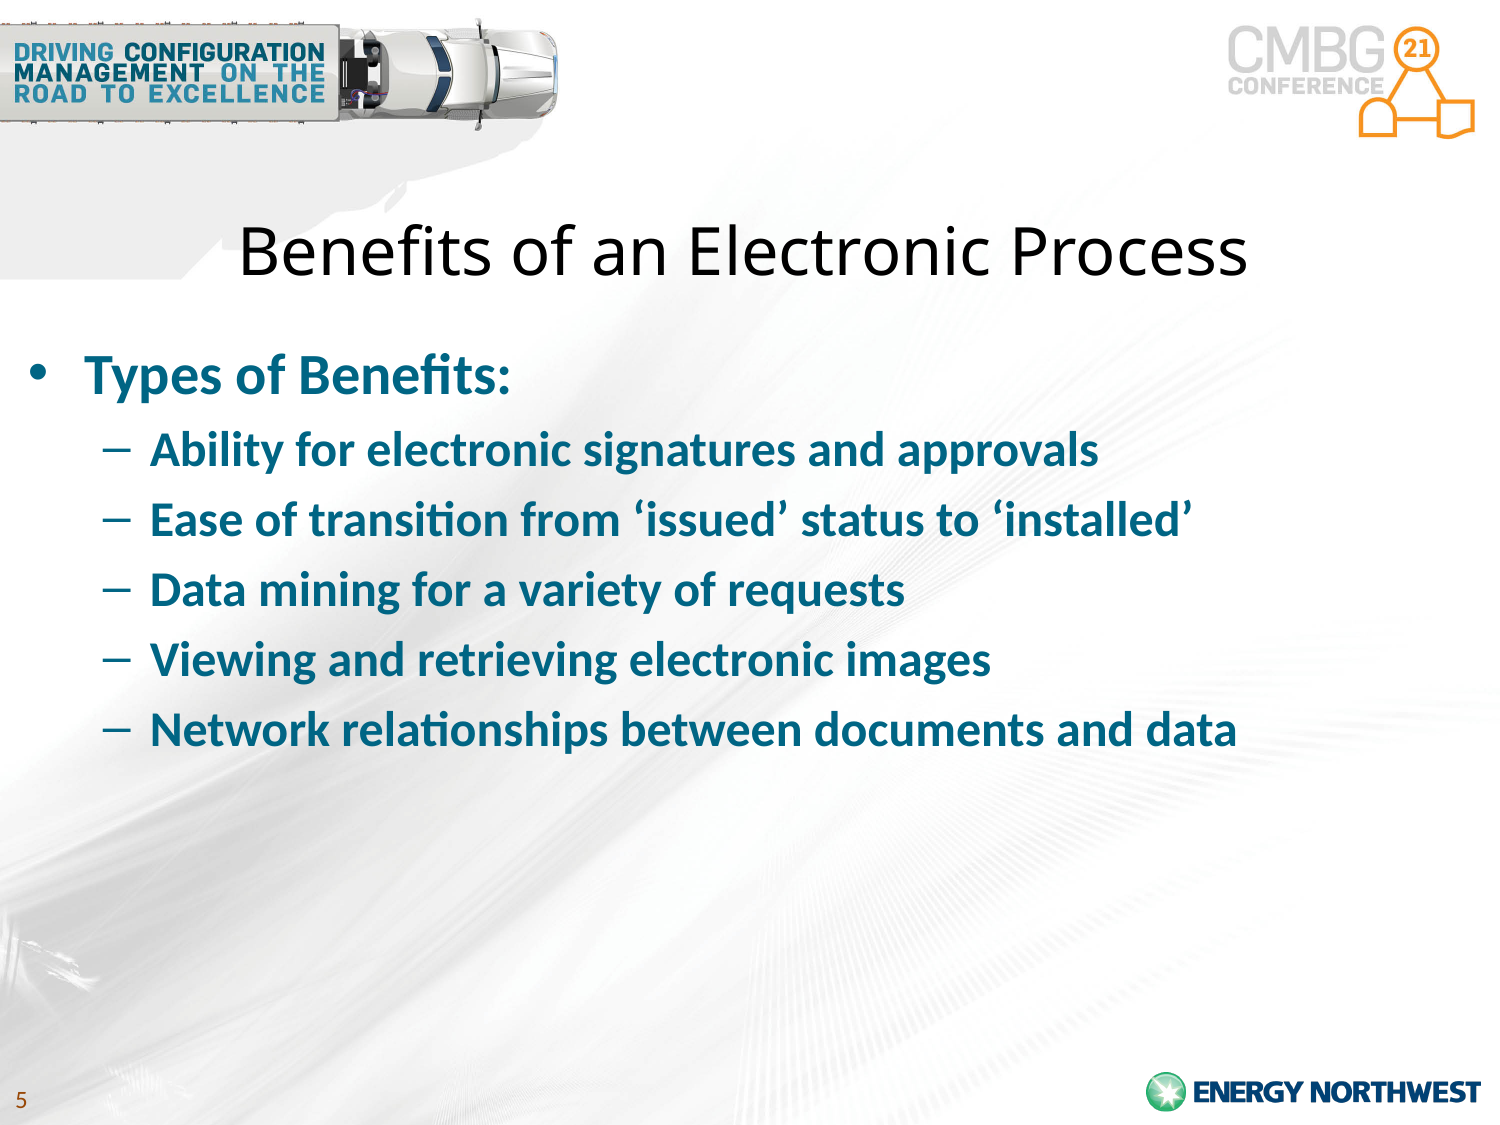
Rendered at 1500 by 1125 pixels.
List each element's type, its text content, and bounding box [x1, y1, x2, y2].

list Types of Benefits: Ability for electronic signatures and approvals Ease of transition from ‘issued’ status to ‘installed’ Data mining for a variety of requests Viewing and retrieving electronic images Network relationships between documents and data [13, 328, 1425, 1005]
title Benefits of an Electronic Process [13, 214, 1475, 350]
picture [0, 0, 1500, 1125]
